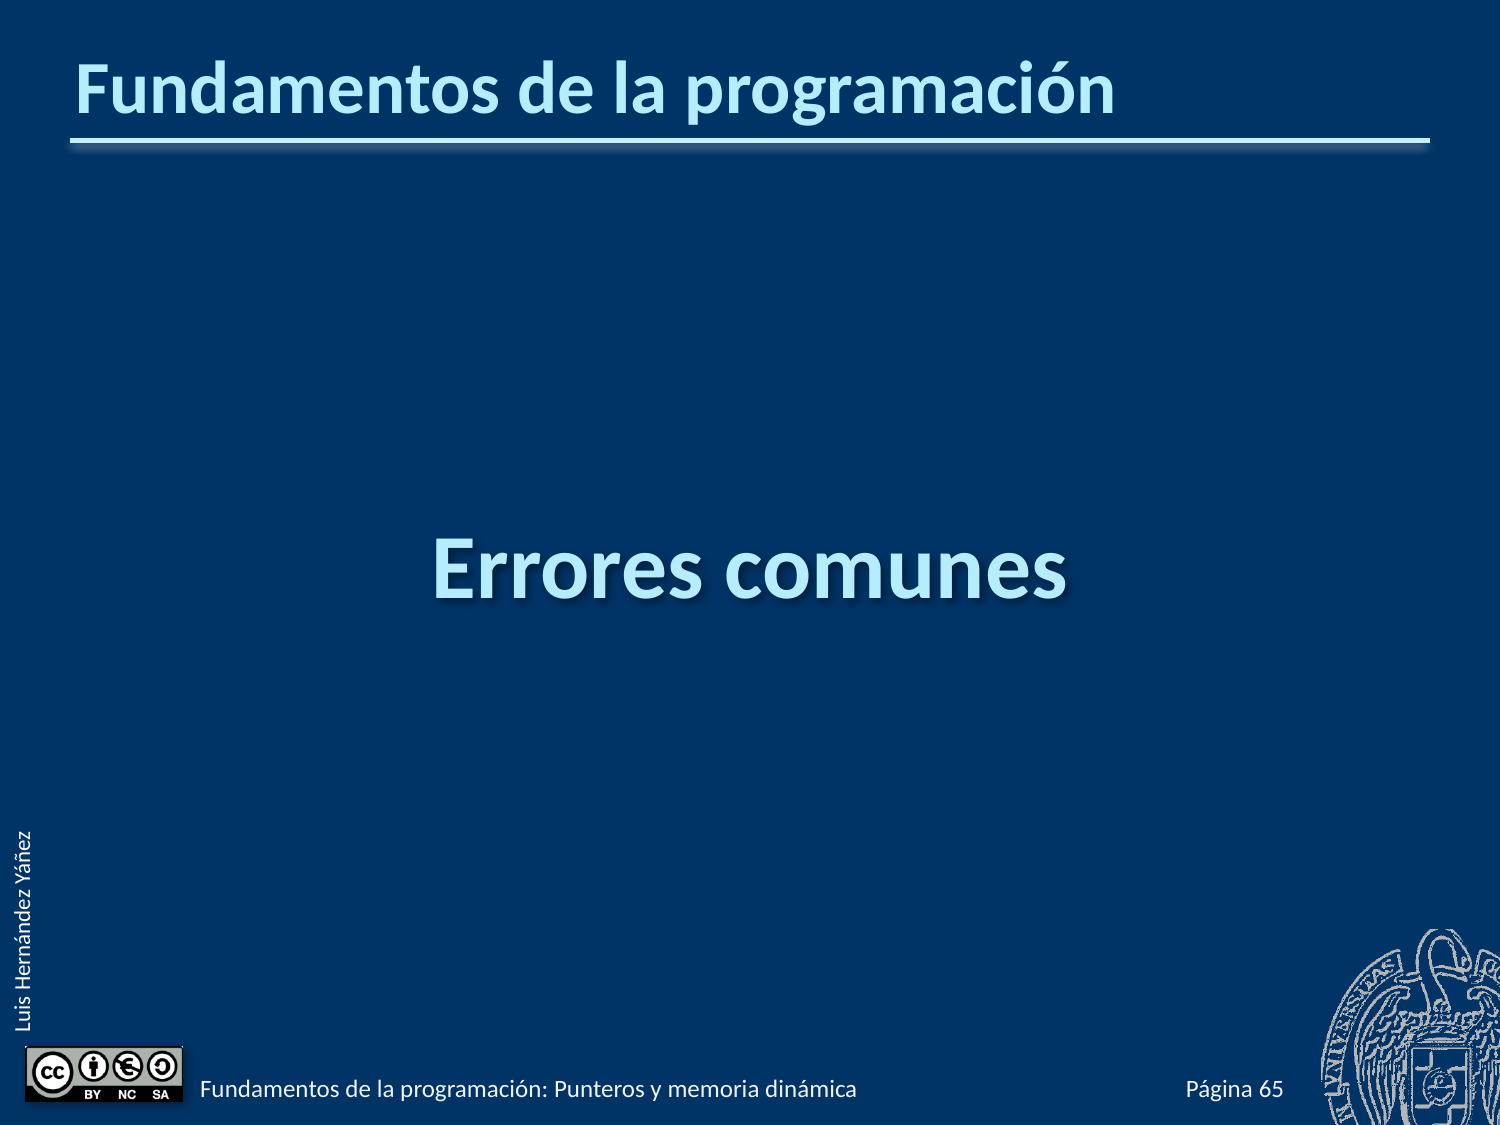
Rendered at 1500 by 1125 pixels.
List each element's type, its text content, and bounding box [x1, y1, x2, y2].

picture [1321, 929, 1500, 1125]
slide_number Página 911 [1136, 1042, 1285, 1103]
picture [25, 1046, 183, 1102]
footer Fundamentos de la programación: Punteros y memoria dinámica [200, 1042, 1114, 1103]
title Fundamentos de la programación [75, 46, 1425, 129]
text_box Errores comunes [416, 499, 1083, 624]
